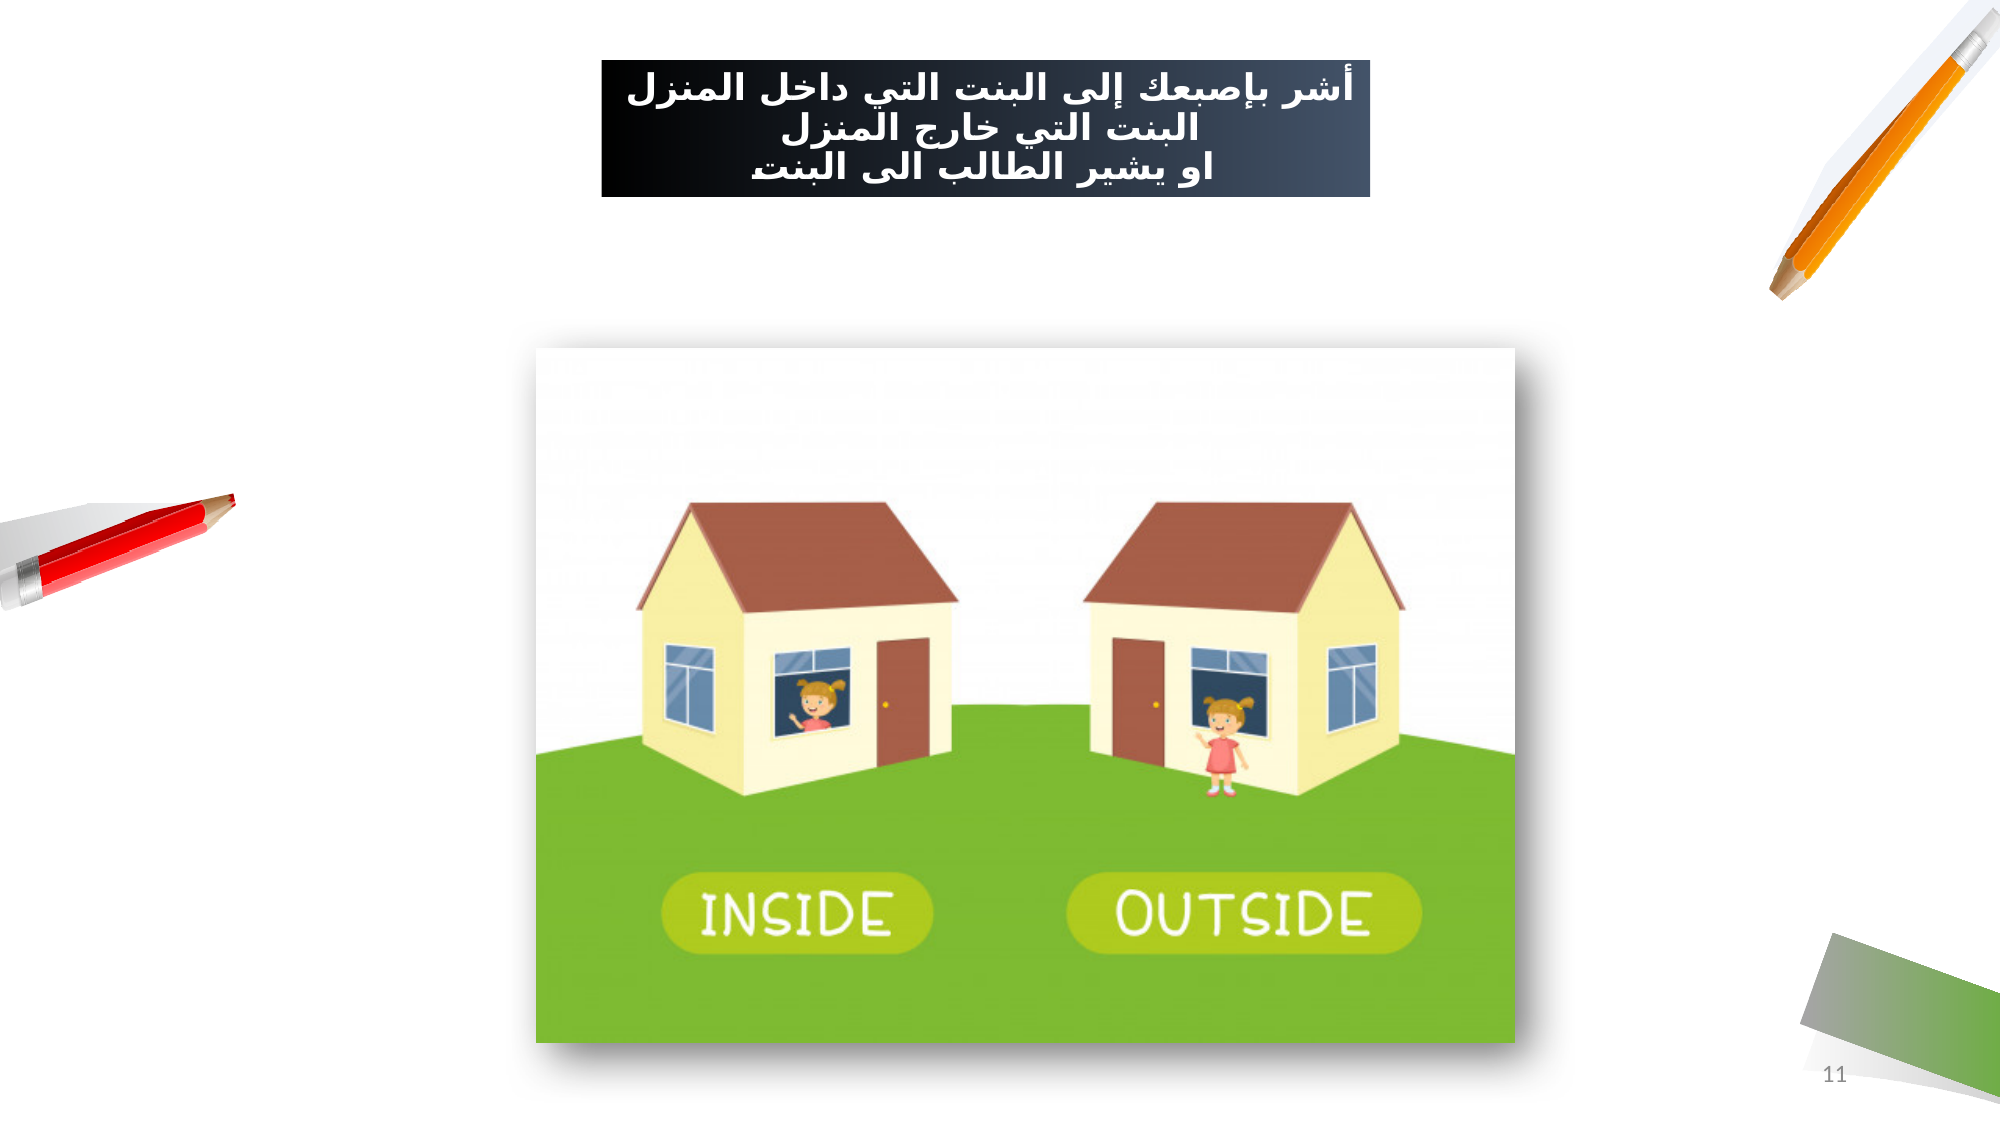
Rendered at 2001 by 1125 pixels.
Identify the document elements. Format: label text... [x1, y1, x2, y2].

picture [1755, 0, 2000, 322]
picture [536, 348, 1515, 1043]
title أشر بإصبعك إلى البنت التي داخل المنزل البنت التي خارج المنزل او يشير الطالب الى البنت [601, 60, 1371, 197]
picture [0, 493, 248, 613]
slide_number 11 [1412, 1042, 1863, 1103]
